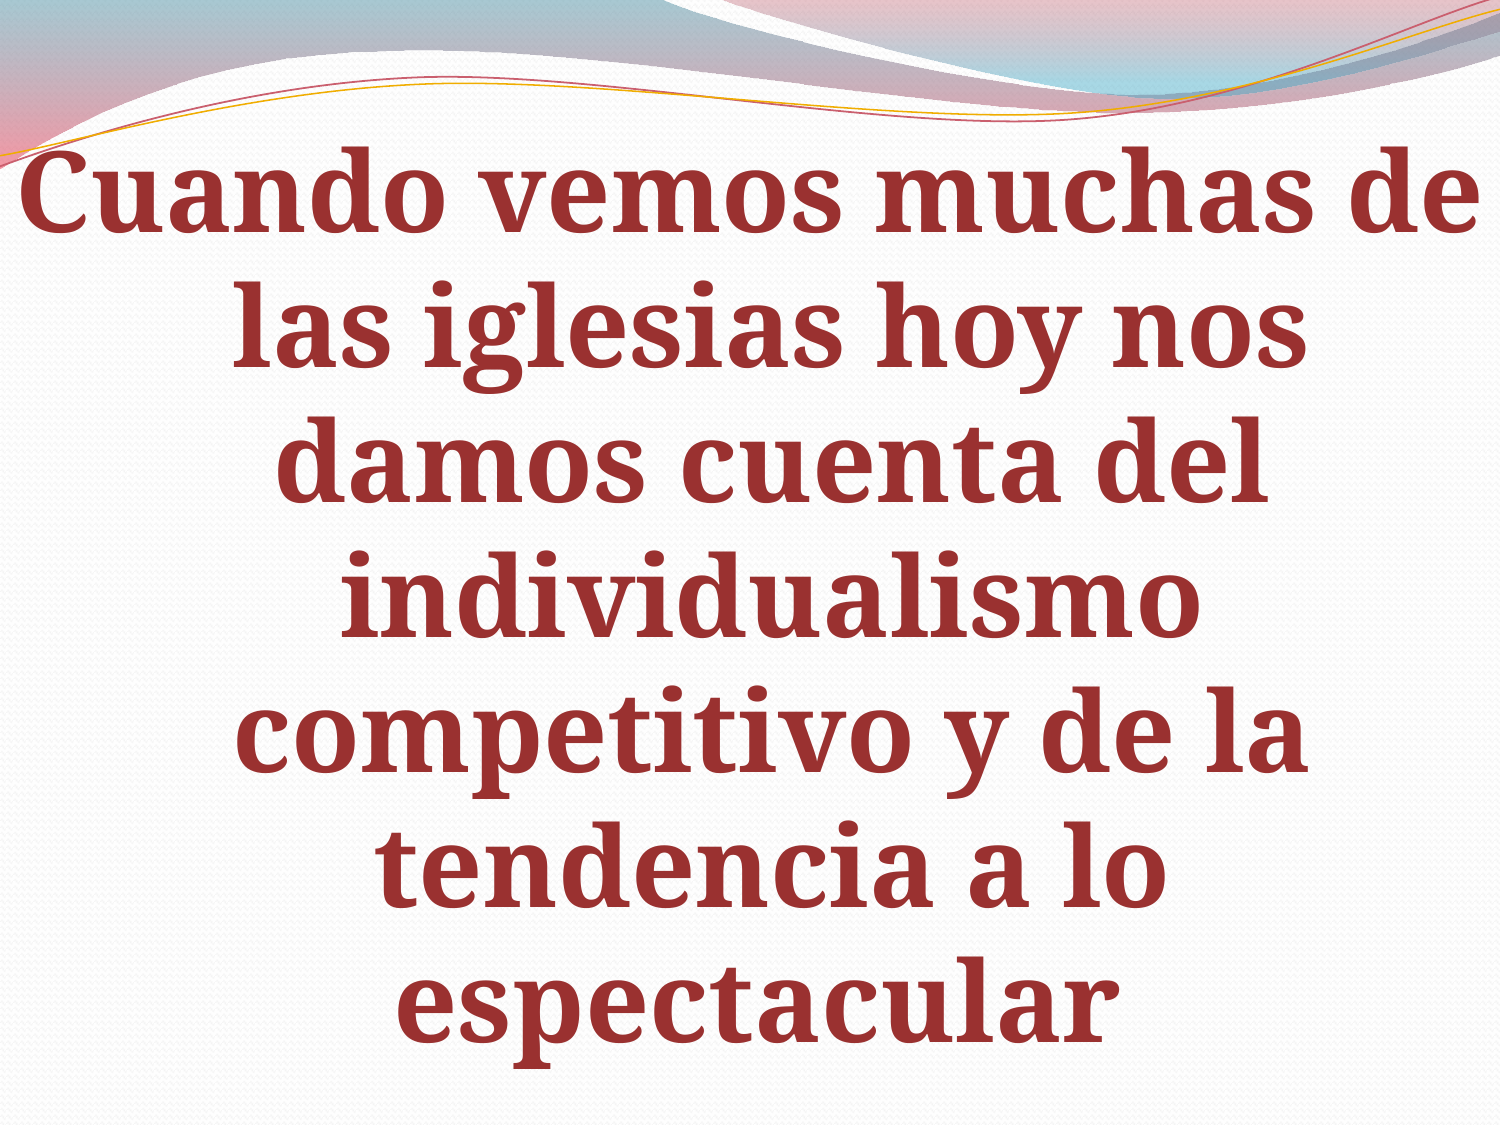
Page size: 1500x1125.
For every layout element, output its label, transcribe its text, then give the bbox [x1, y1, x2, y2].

list Cuando vemos muchas de las iglesias hoy nos damos cuenta del individualismo competitivo y de la tendencia a lo espectacular [0, 112, 1500, 1063]
